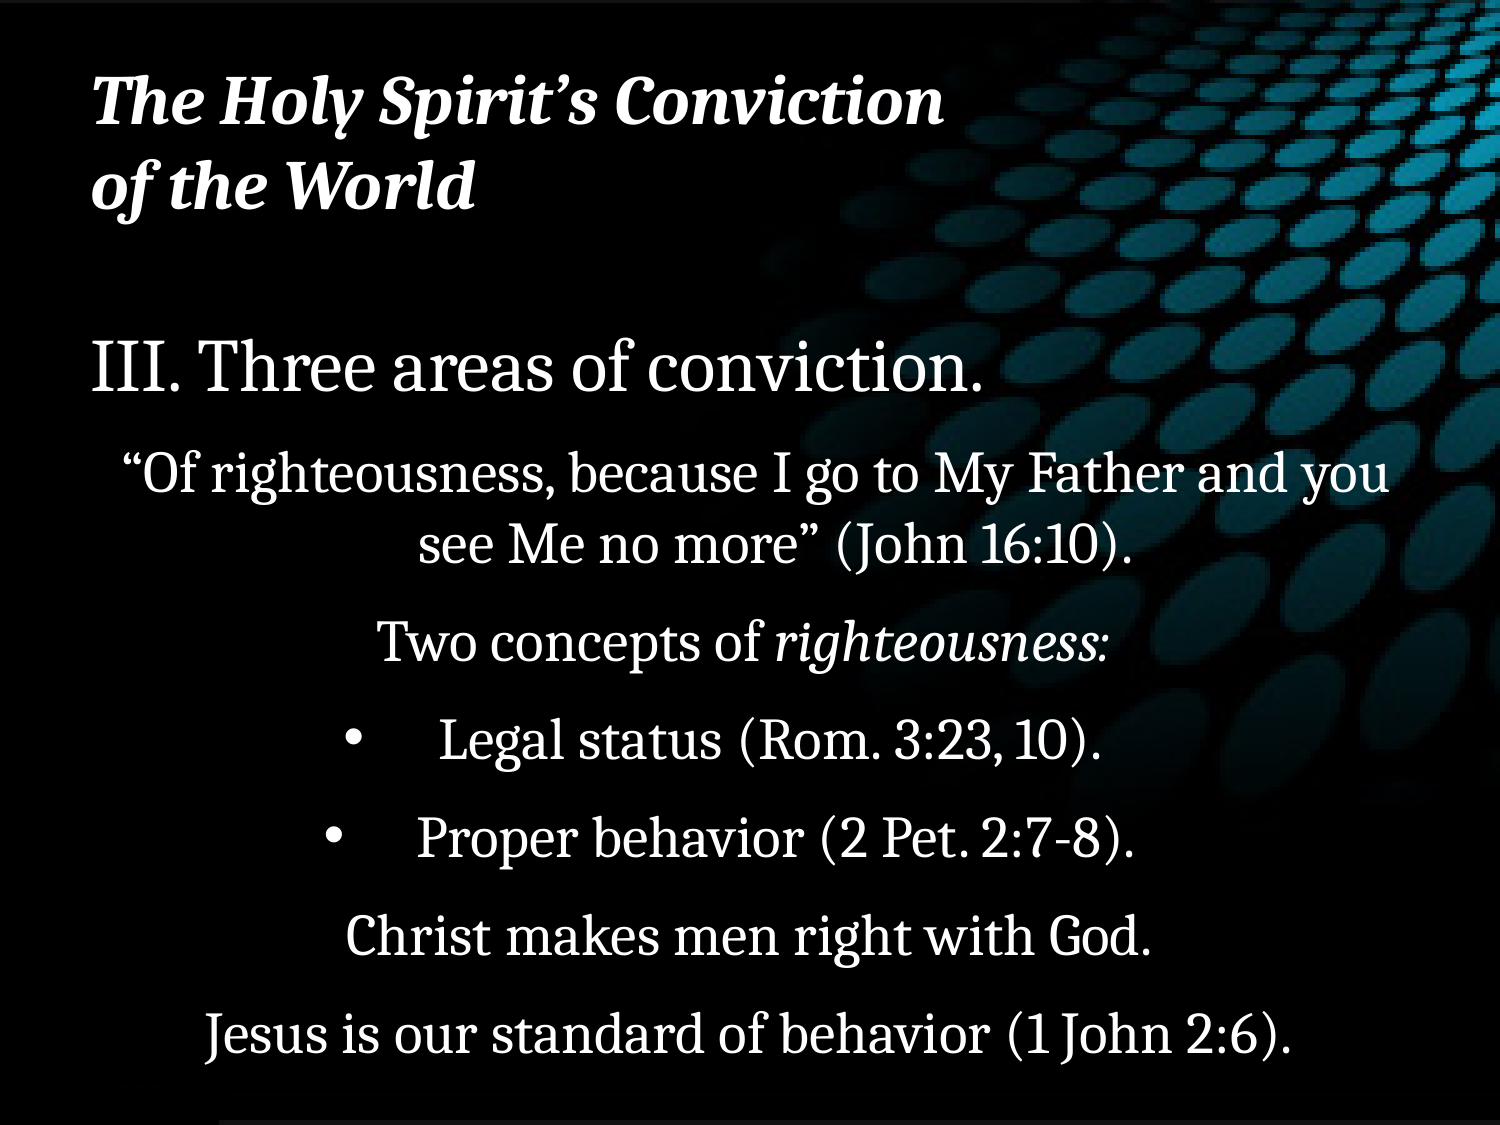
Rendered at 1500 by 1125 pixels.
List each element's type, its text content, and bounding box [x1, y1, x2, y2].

list III. Three areas of conviction. “Of righteousness, because I go to My Father and you see Me no more” (John 16:10). Two concepts of righteousness: Legal status (Rom. 3:23, 10). Proper behavior (2 Pet. 2:7-8). Christ makes men right with God. Jesus is our standard of behavior (1 John 2:6). [75, 308, 1425, 1075]
picture [0, 0, 1500, 1125]
title The Holy Spirit’s Conviction of the World [75, 45, 1018, 233]
